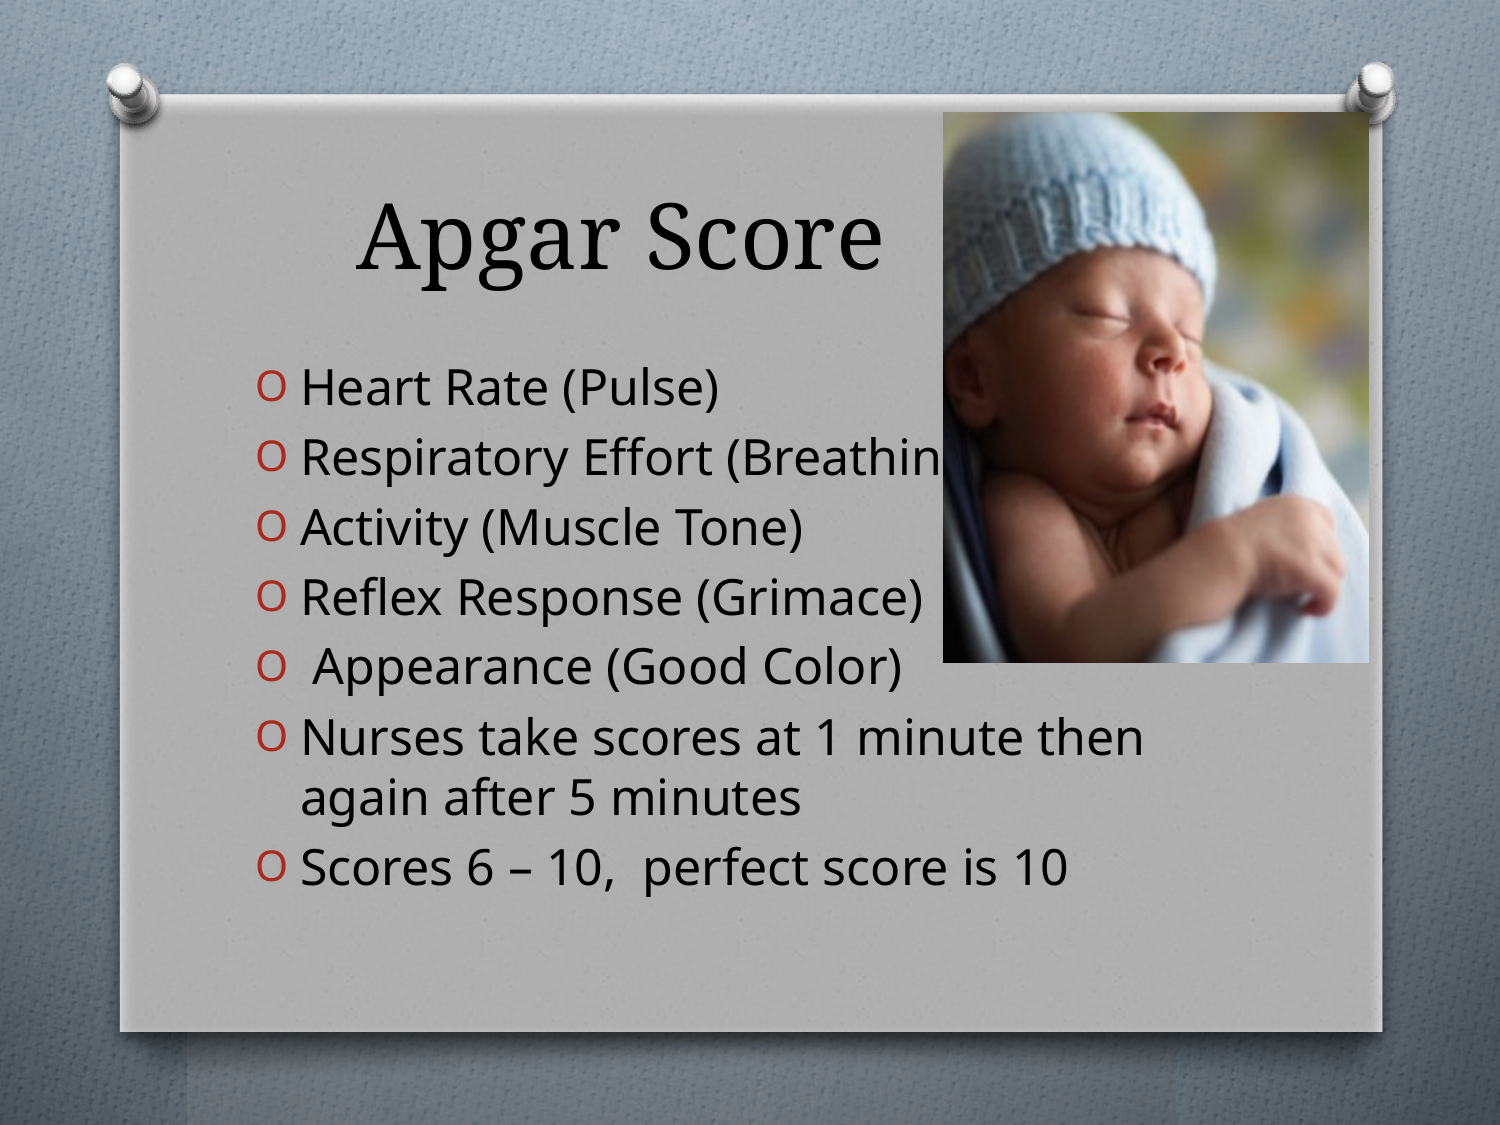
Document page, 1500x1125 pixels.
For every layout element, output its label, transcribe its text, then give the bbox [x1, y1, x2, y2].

list Heart Rate (Pulse) Respiratory Effort (Breathing) Activity (Muscle Tone) Reflex Response (Grimace) Appearance (Good Color) Nurses take scores at 1 minute then again after 5 minutes Scores 6 – 10, perfect score is 10 [240, 347, 1257, 939]
picture [943, 35, 1439, 663]
title Apgar Score [179, 134, 938, 332]
picture [75, 29, 198, 153]
